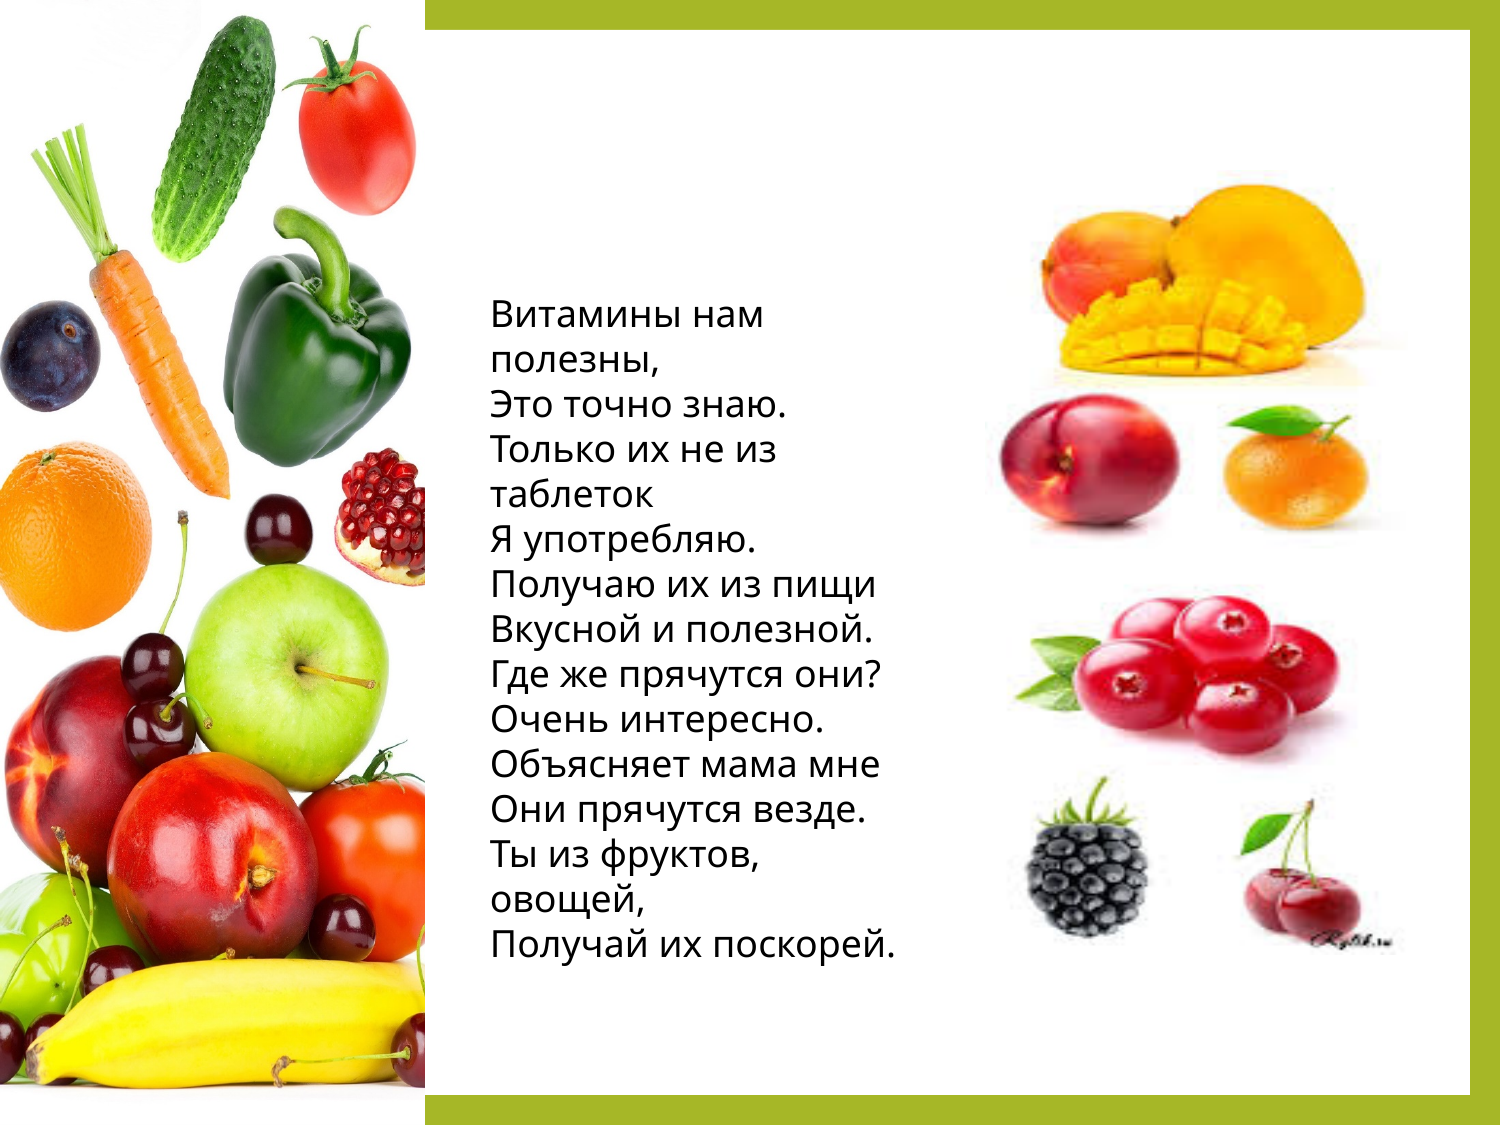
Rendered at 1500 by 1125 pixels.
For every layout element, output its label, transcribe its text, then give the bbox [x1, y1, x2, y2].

picture [0, 0, 426, 1125]
text_box Витамины нам полезны, Это точно знаю. Только их не из таблеток Я употребляю. Получаю их из пищи Вкусной и полезной. Где же прячутся они? Очень интересно. Объясняет мама мне Они прячутся везде. Ты из фруктов, овощей, Получай их поскорей. [474, 282, 936, 972]
picture [985, 169, 1409, 956]
